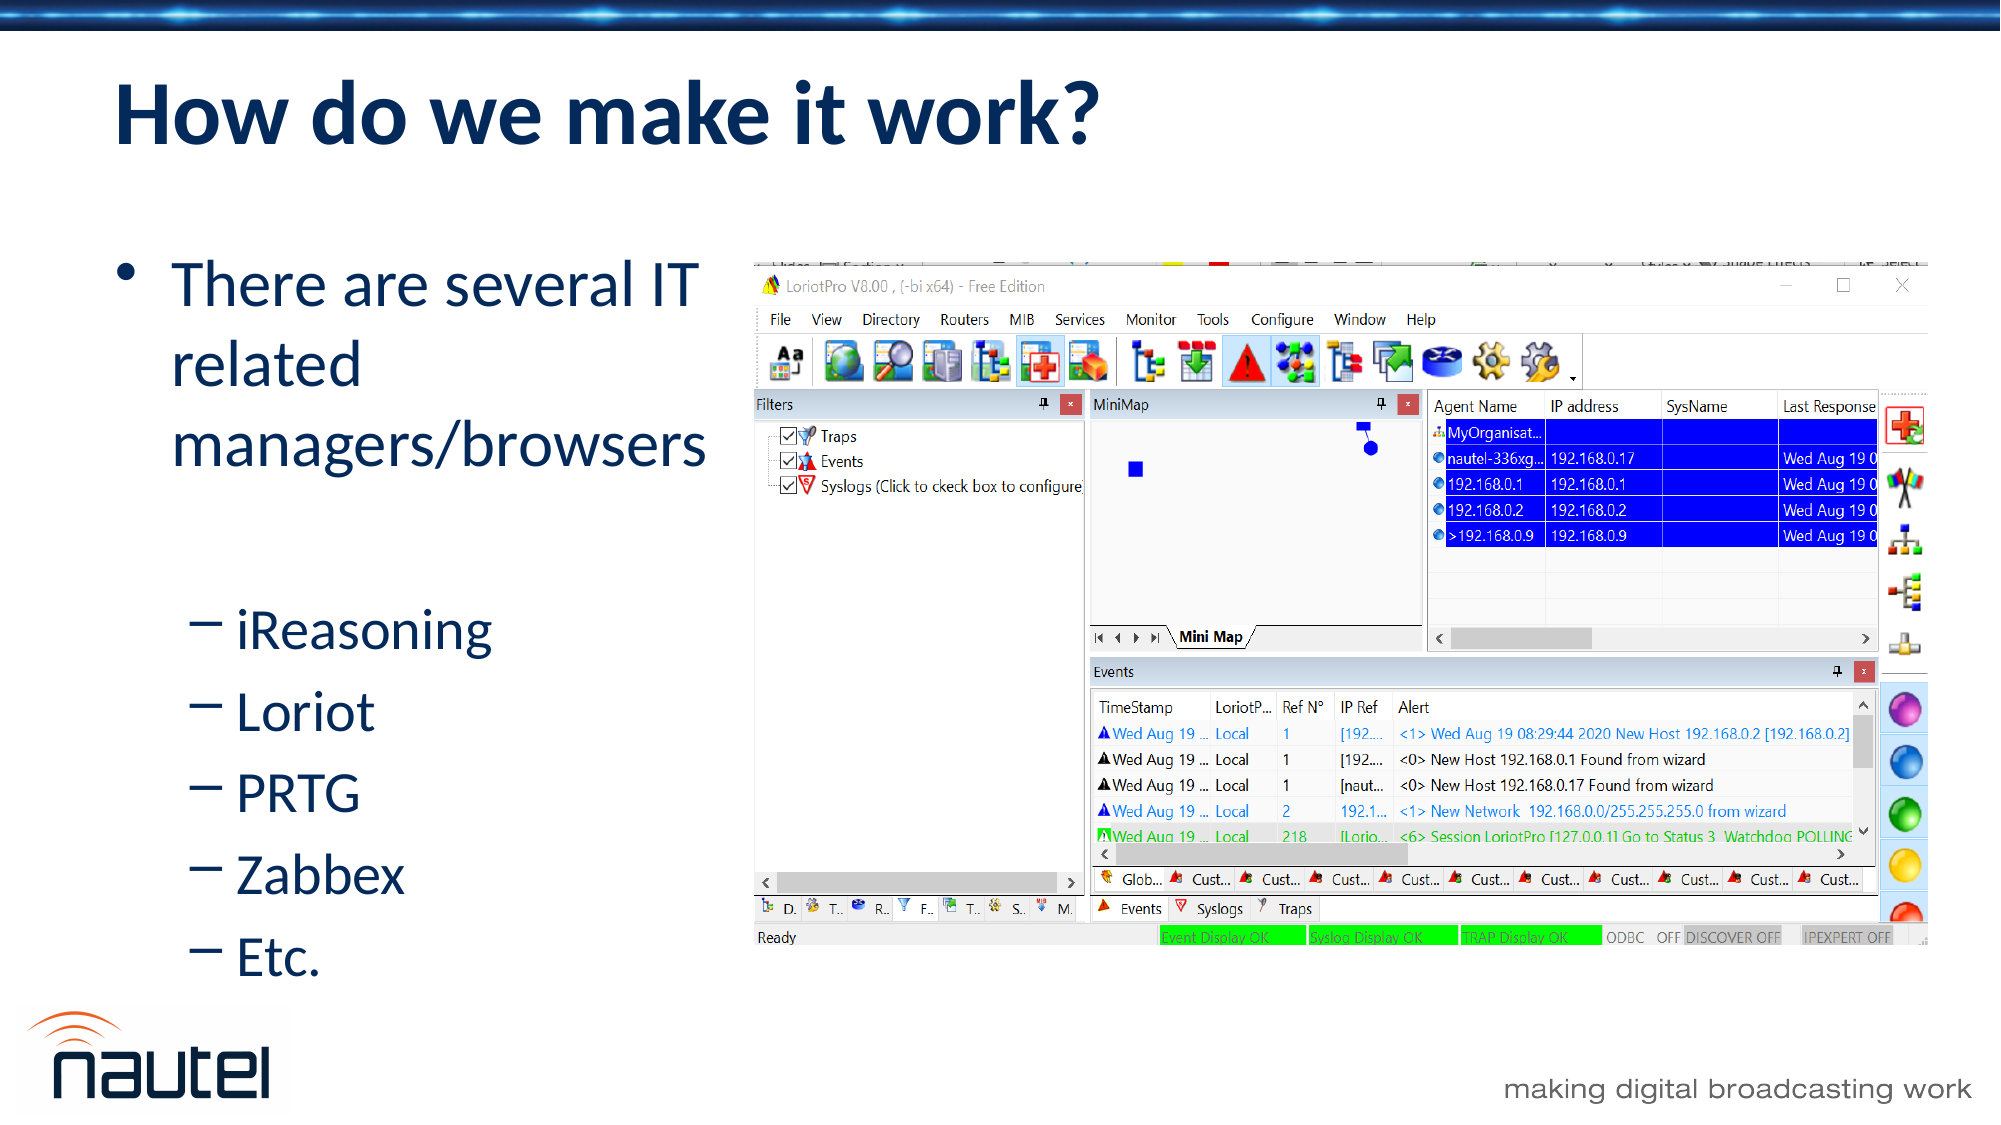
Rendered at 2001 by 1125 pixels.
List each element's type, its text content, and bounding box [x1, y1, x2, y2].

picture [1501, 1074, 1975, 1107]
list There are several IT related managers/browsers iReasoning Loriot PRTG Zabbex Etc. [99, 232, 755, 975]
title How do we make it work? [99, 45, 1900, 233]
picture [0, 0, 2000, 31]
picture [16, 1006, 291, 1114]
picture [753, 262, 1928, 945]
